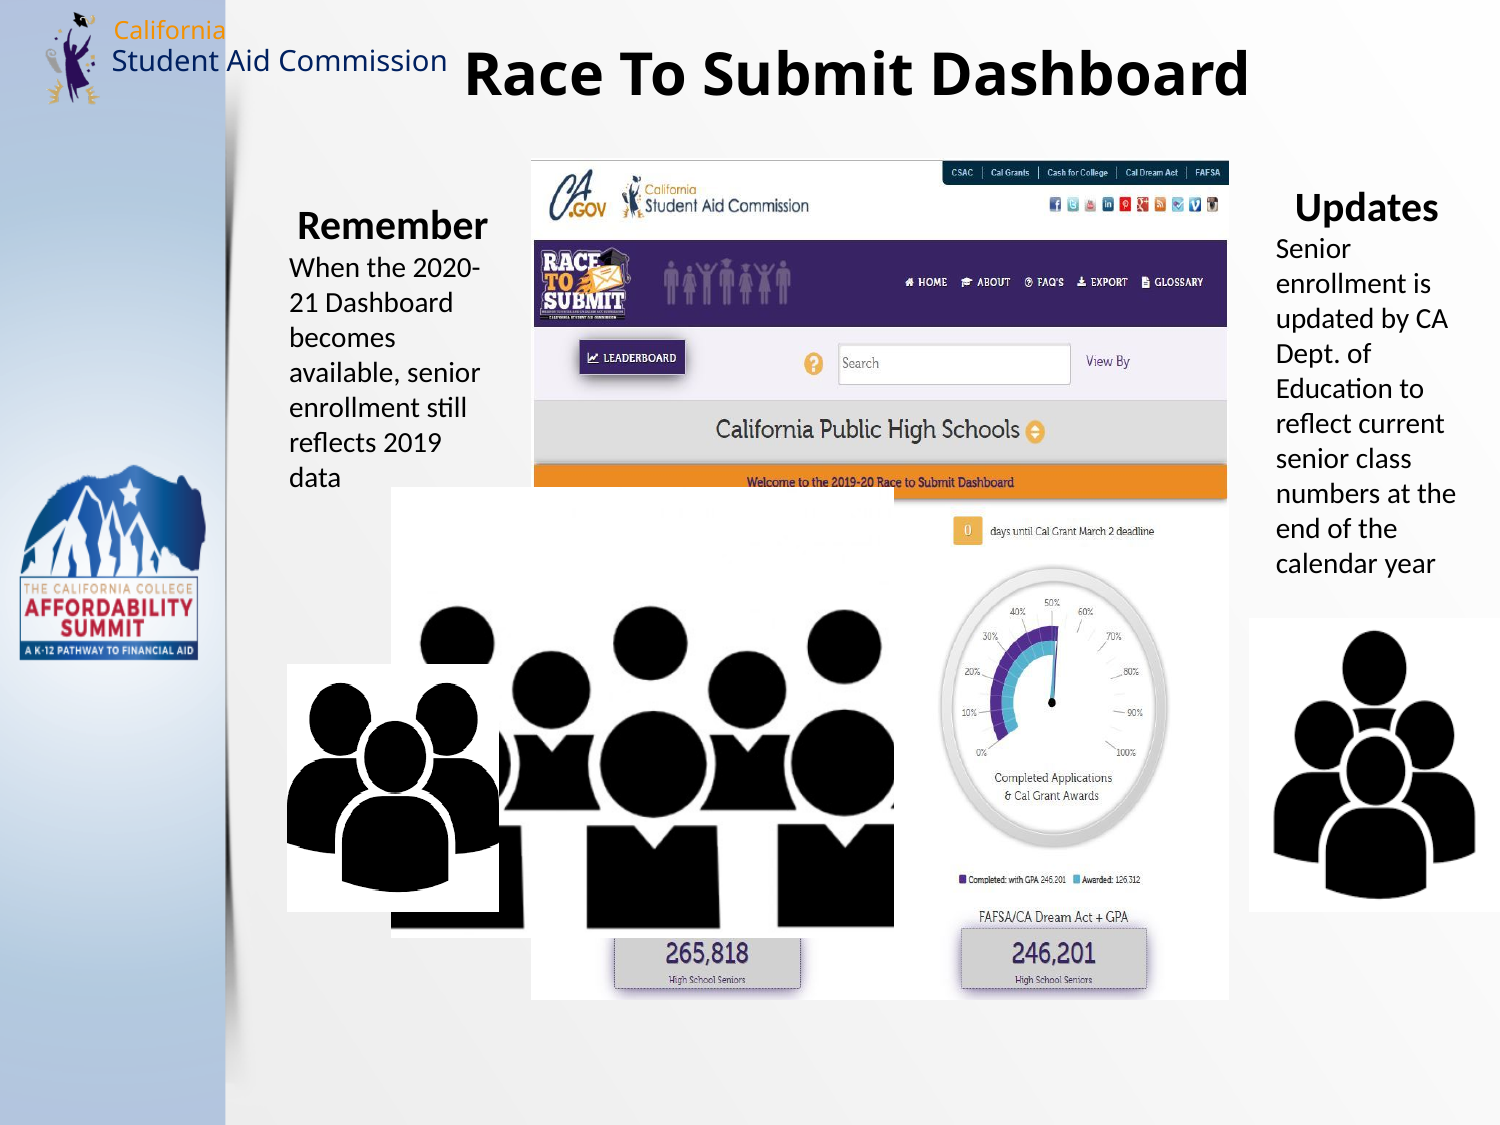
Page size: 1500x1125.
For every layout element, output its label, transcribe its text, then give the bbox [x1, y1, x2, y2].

picture [1075, 177, 1125, 181]
picture [1137, 177, 1229, 181]
picture [1126, 170, 1138, 179]
title Race To Submit Dashboard [183, 28, 1500, 191]
picture [0, 0, 1500, 1125]
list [390, 487, 888, 938]
text_box Remember When the 2020-21 Dashboard becomes available, senior enrollment still reflects 2019 data [274, 190, 512, 501]
text_box Updates Senior enrollment is updated by CA Dept. of Education to reflect current senior class numbers at the end of the calendar year [1261, 172, 1473, 587]
